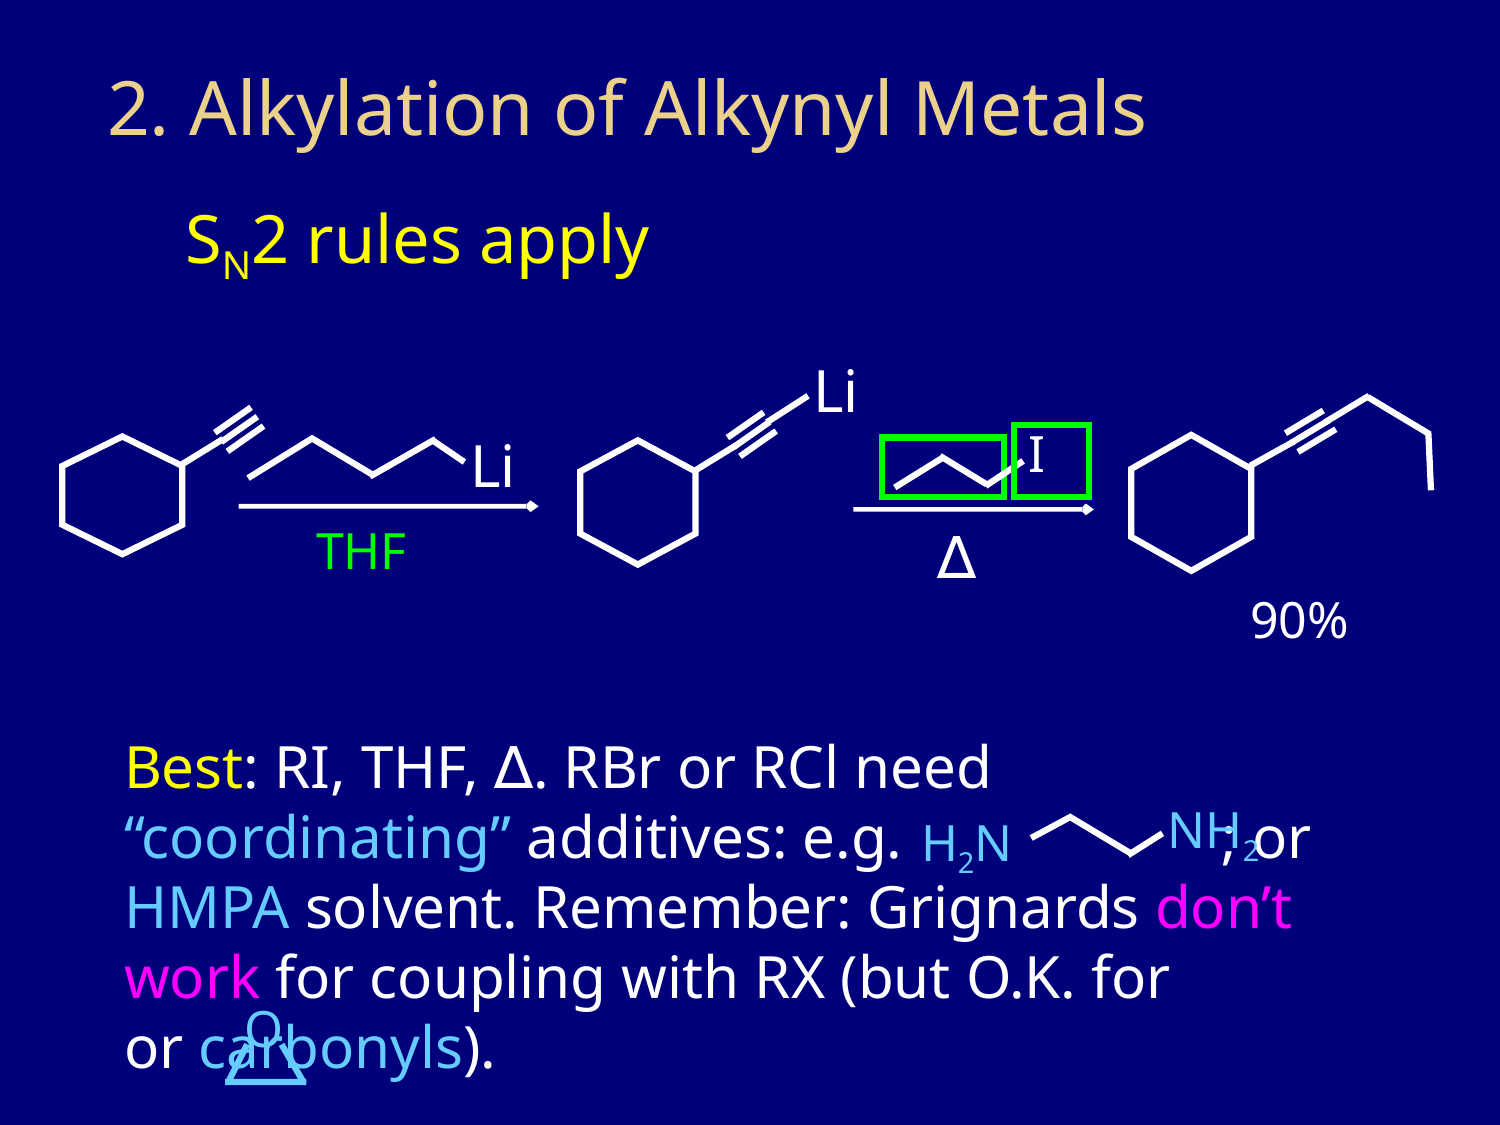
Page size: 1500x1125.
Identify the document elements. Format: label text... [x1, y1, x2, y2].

text_box Li [798, 346, 934, 432]
text_box 2. Alkylation of Alkynyl Metals SN2 rules apply [92, 53, 1340, 295]
text_box 90% [1235, 581, 1424, 656]
text_box [882, 437, 1005, 497]
text_box [853, 504, 1094, 515]
text_box Best: RI, THF, ∆. RBr or RCl need “coordinating” additives: e.g. ; or HMPA solvent. Remember: Grignards don’t work for coupling with RX (but O.K. for or carbonyls). [109, 722, 1347, 1088]
text_box [1131, 434, 1252, 571]
text_box O [229, 989, 298, 1065]
text_box Li [455, 421, 590, 507]
text_box I [1013, 415, 1105, 491]
text_box H2N [906, 803, 1058, 887]
text_box NH2 [1153, 791, 1286, 875]
text_box [1013, 425, 1089, 497]
text_box THF [301, 512, 508, 588]
text_box [62, 436, 183, 555]
text_box ∆ [923, 512, 1020, 598]
text_box [580, 440, 696, 565]
